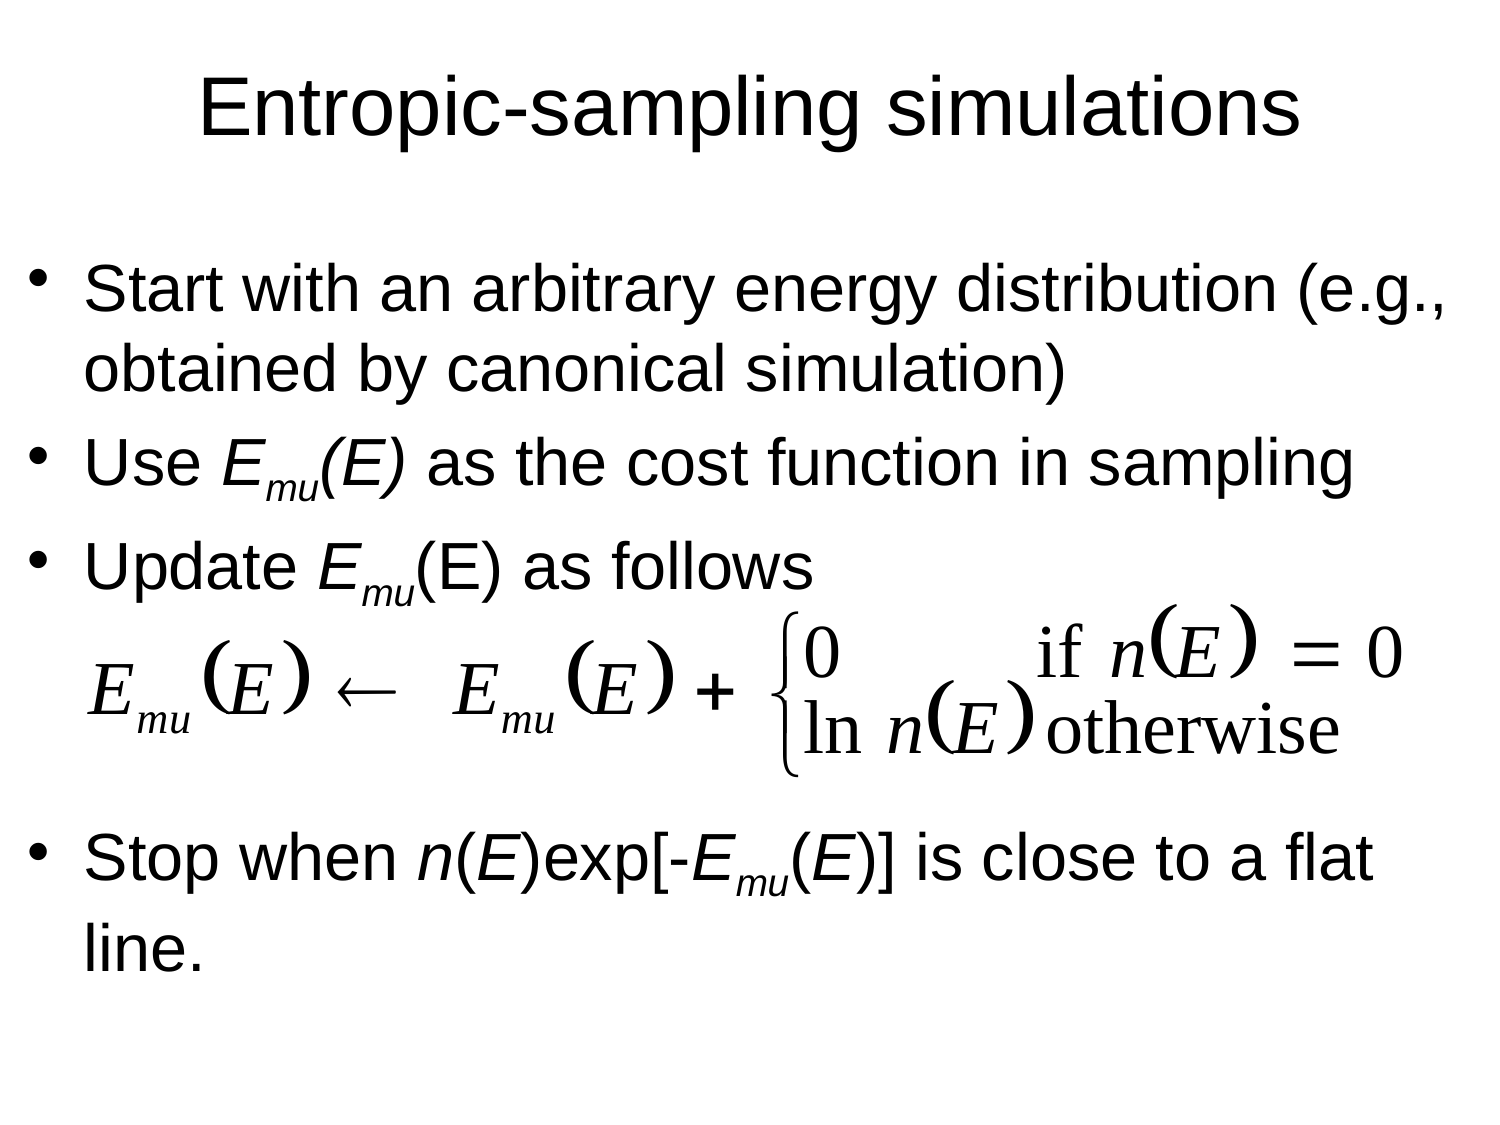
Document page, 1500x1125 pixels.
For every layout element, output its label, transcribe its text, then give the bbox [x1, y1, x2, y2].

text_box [74, 599, 1416, 791]
list Start with an arbitrary energy distribution (e.g., obtained by canonical simulation) Use Emu(E) as the cost function in sampling Update Emu(E) as follows Stop when n(E)exp[-Emu(E)] is close to a flat line. [12, 237, 1500, 981]
title Entropic-sampling simulations [74, 37, 1426, 168]
